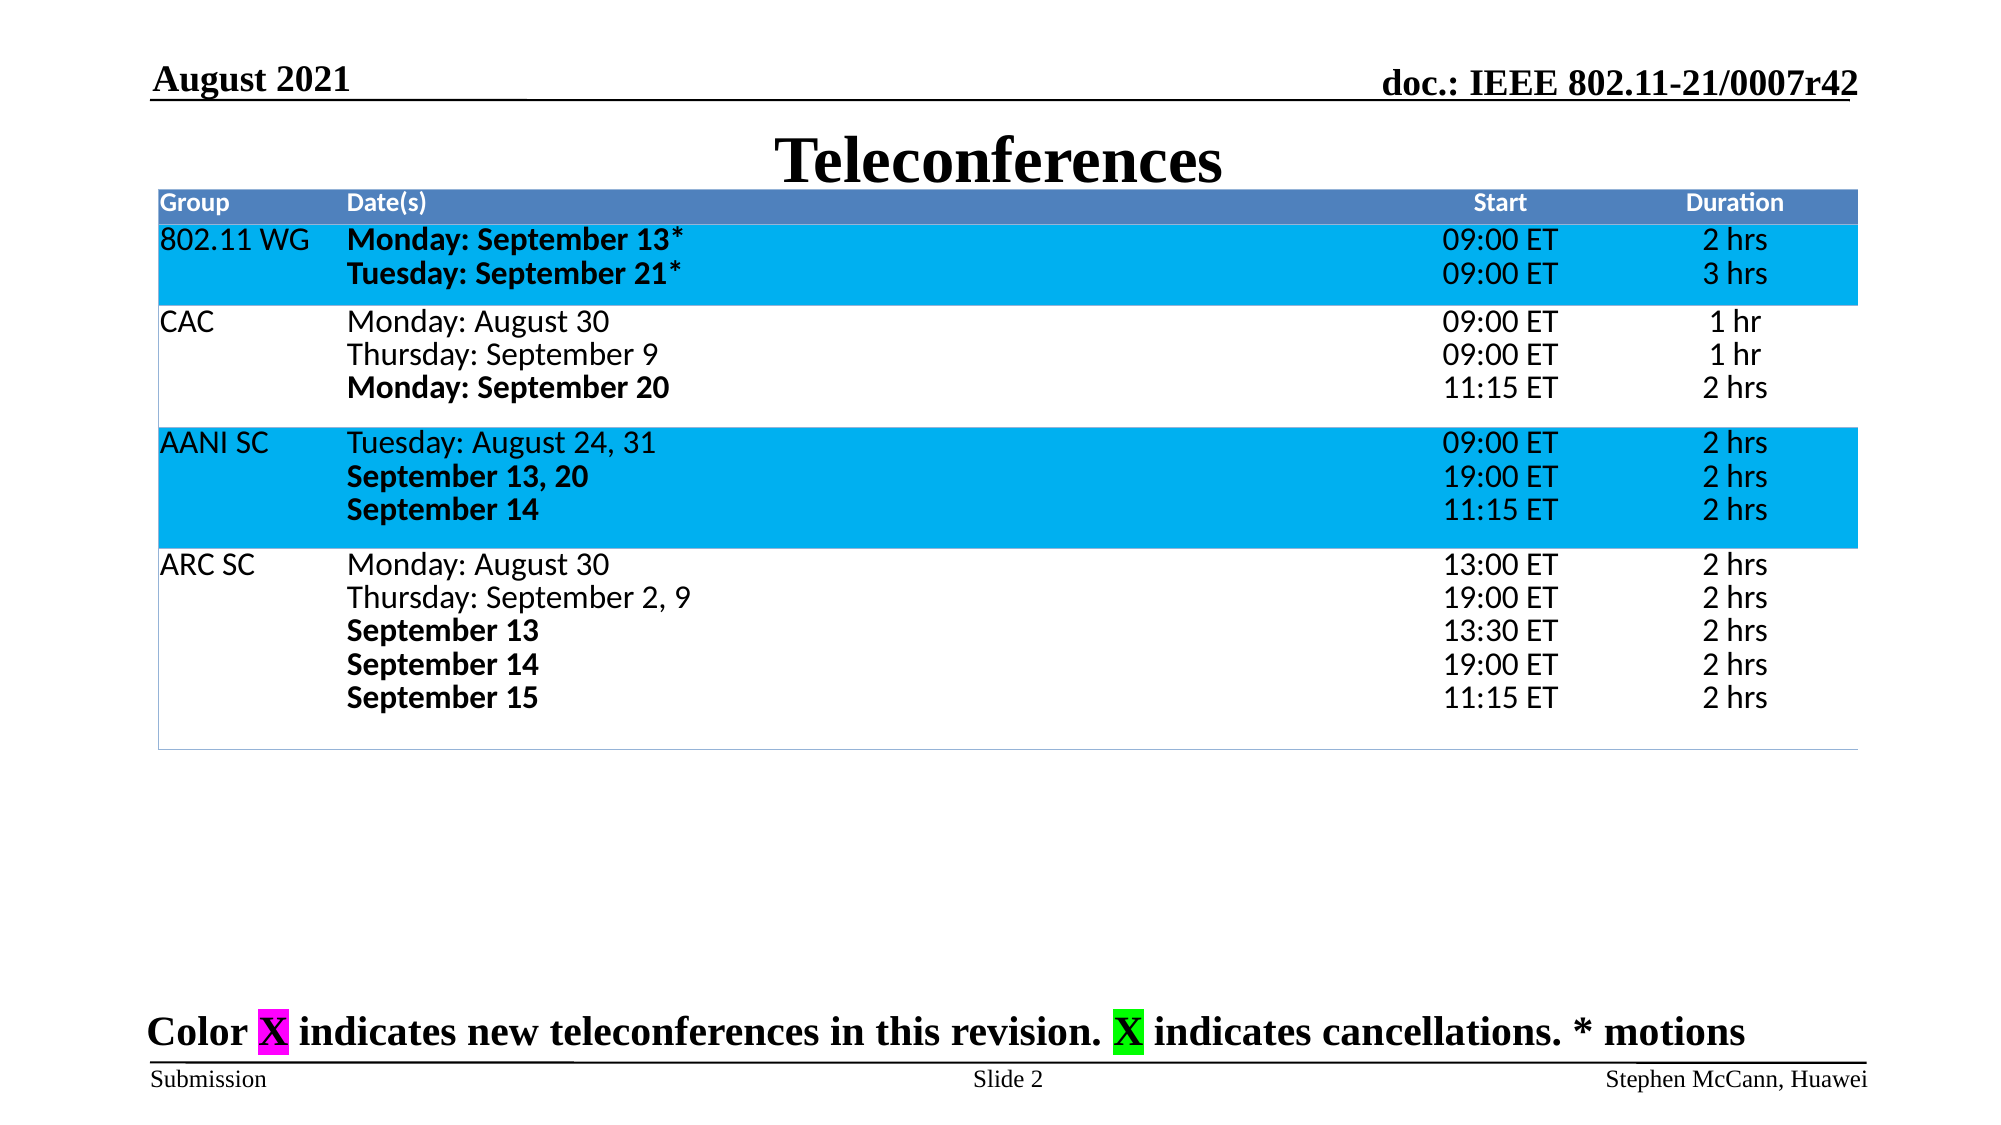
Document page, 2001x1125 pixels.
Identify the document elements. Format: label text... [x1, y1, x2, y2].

title Teleconferences [149, 112, 1850, 201]
table_cell 09:00 ET 19:00 ET 11:15 ET [1389, 428, 1612, 548]
table_cell 13:00 ET 19:00 ET 13:30 ET 19:00 ET 11:15 ET [1389, 549, 1612, 749]
table_cell Monday: August 30 Thursday: September 9 Monday: September 20 [345, 306, 1389, 427]
table_header Start [1389, 190, 1612, 224]
table_cell 2 hrs 2 hrs 2 hrs 2 hrs 2 hrs [1612, 549, 1858, 749]
table_header Date(s) [345, 190, 1389, 224]
table_header Group [159, 190, 345, 224]
table_cell 802.11 WG [159, 225, 345, 305]
table_header Duration [1612, 190, 1858, 224]
table_cell AANI SC [159, 428, 345, 548]
slide_number Slide 2 [950, 1062, 1067, 1123]
table_cell Monday: September 13* Tuesday: September 21* [345, 225, 1389, 305]
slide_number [152, 54, 563, 100]
table_cell 2 hrs 2 hrs 2 hrs [1612, 428, 1858, 548]
table_cell Tuesday: August 24, 31 September 13, 20 September 14 [345, 428, 1389, 548]
table_cell ARC SC [159, 549, 345, 749]
table_cell 09:00 ET 09:00 ET 11:15 ET [1389, 306, 1612, 427]
table_cell 1 hr 1 hr 2 hrs [1612, 306, 1858, 427]
table_cell 09:00 ET 09:00 ET [1389, 225, 1612, 305]
table_cell Monday: August 30 Thursday: September 2, 9 September 13 September 14 September 15 [345, 549, 1389, 749]
footer Stephen McCann, Huawei [1171, 1062, 1869, 1093]
table_cell CAC [159, 306, 345, 427]
text_box Color X indicates new teleconferences in this revision. X indicates cancellations. * motions [131, 996, 1900, 1062]
table_cell 2 hrs 3 hrs [1612, 225, 1858, 305]
